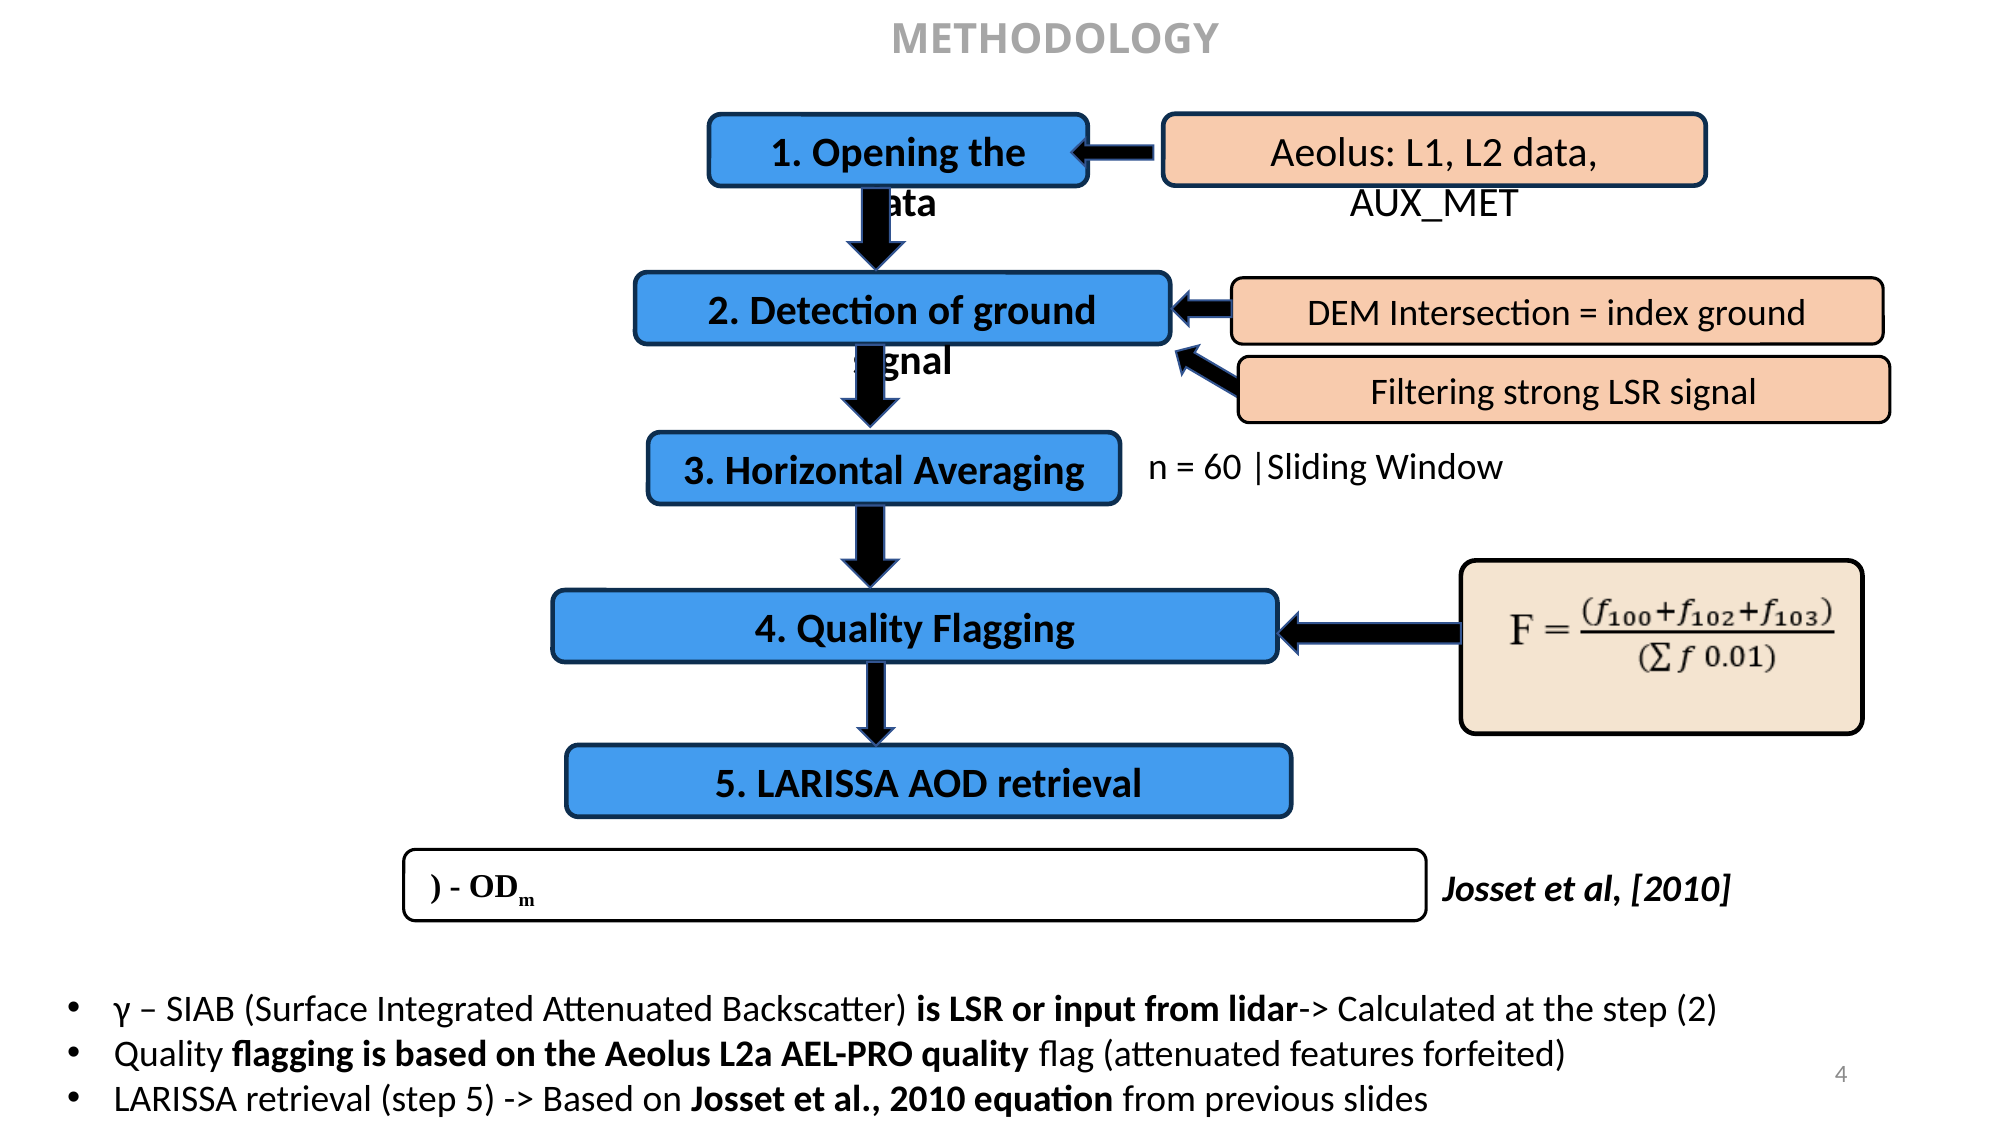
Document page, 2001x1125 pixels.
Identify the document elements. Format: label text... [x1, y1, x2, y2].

text_box 2. Detection of ground signal [635, 272, 1171, 344]
text_box DEM Intersection = index ground [1231, 277, 1884, 345]
text_box 1. Opening the data [708, 114, 1088, 187]
text_box [1275, 610, 1460, 657]
picture [1460, 560, 1863, 734]
text_box [855, 660, 897, 748]
text_box Josset et al, [2010] [1428, 857, 1747, 917]
text_box [839, 504, 901, 590]
text_box [1174, 343, 1238, 399]
text_box METHODOLOGY [125, 4, 1984, 70]
slide_number 4 [1833, 1042, 1863, 1103]
text_box n = 60 |Sliding Window [1133, 434, 1527, 495]
text_box [1170, 289, 1233, 329]
text_box [845, 186, 907, 272]
text_box [839, 343, 901, 429]
text_box Filtering strong LSR signal [1238, 356, 1890, 423]
text_box 4. Quality Flagging [552, 590, 1278, 662]
text_box Aeolus: L1, L2 data, AUX_MET [1163, 113, 1706, 186]
text_box γ – SIAB (Surface Integrated Attenuated Backscatter) is LSR or input from lidar-> Calculated at the step (2) Quality flagging is based on the Aeolus L2a AEL-PRO quality flag (attenuated features forfeited) LARISSA retrieval (step 5) -> Based on Josset et al., 2010 equation from previous slides [52, 976, 1833, 1125]
text_box 3. Horizontal Averaging [648, 432, 1121, 504]
text_box [1069, 135, 1155, 170]
text_box 5. LARISSA AOD retrieval [566, 744, 1292, 817]
